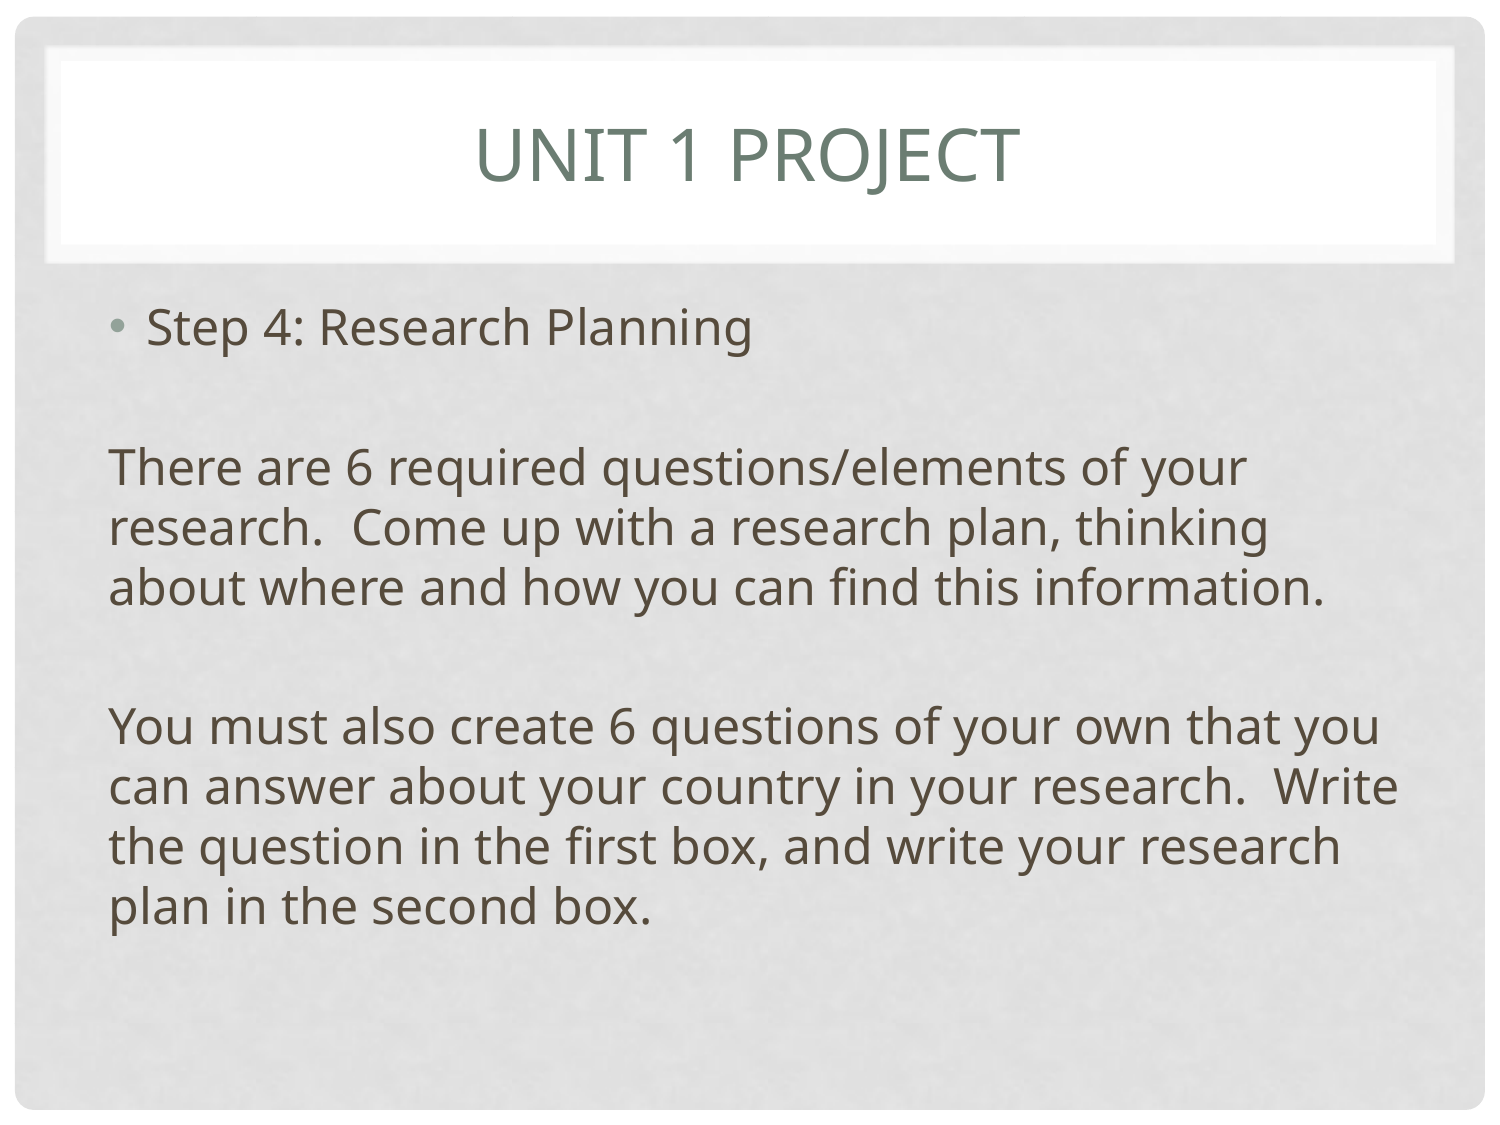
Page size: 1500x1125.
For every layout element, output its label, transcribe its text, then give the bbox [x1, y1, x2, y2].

list Step 4: Research Planning There are 6 required questions/elements of your research. Come up with a research plan, thinking about where and how you can find this information. You must also create 6 questions of your own that you can answer about your country in your research. Write the question in the first box, and write your research plan in the second box. [75, 287, 1425, 1005]
title Unit 1 Project [69, 66, 1425, 238]
